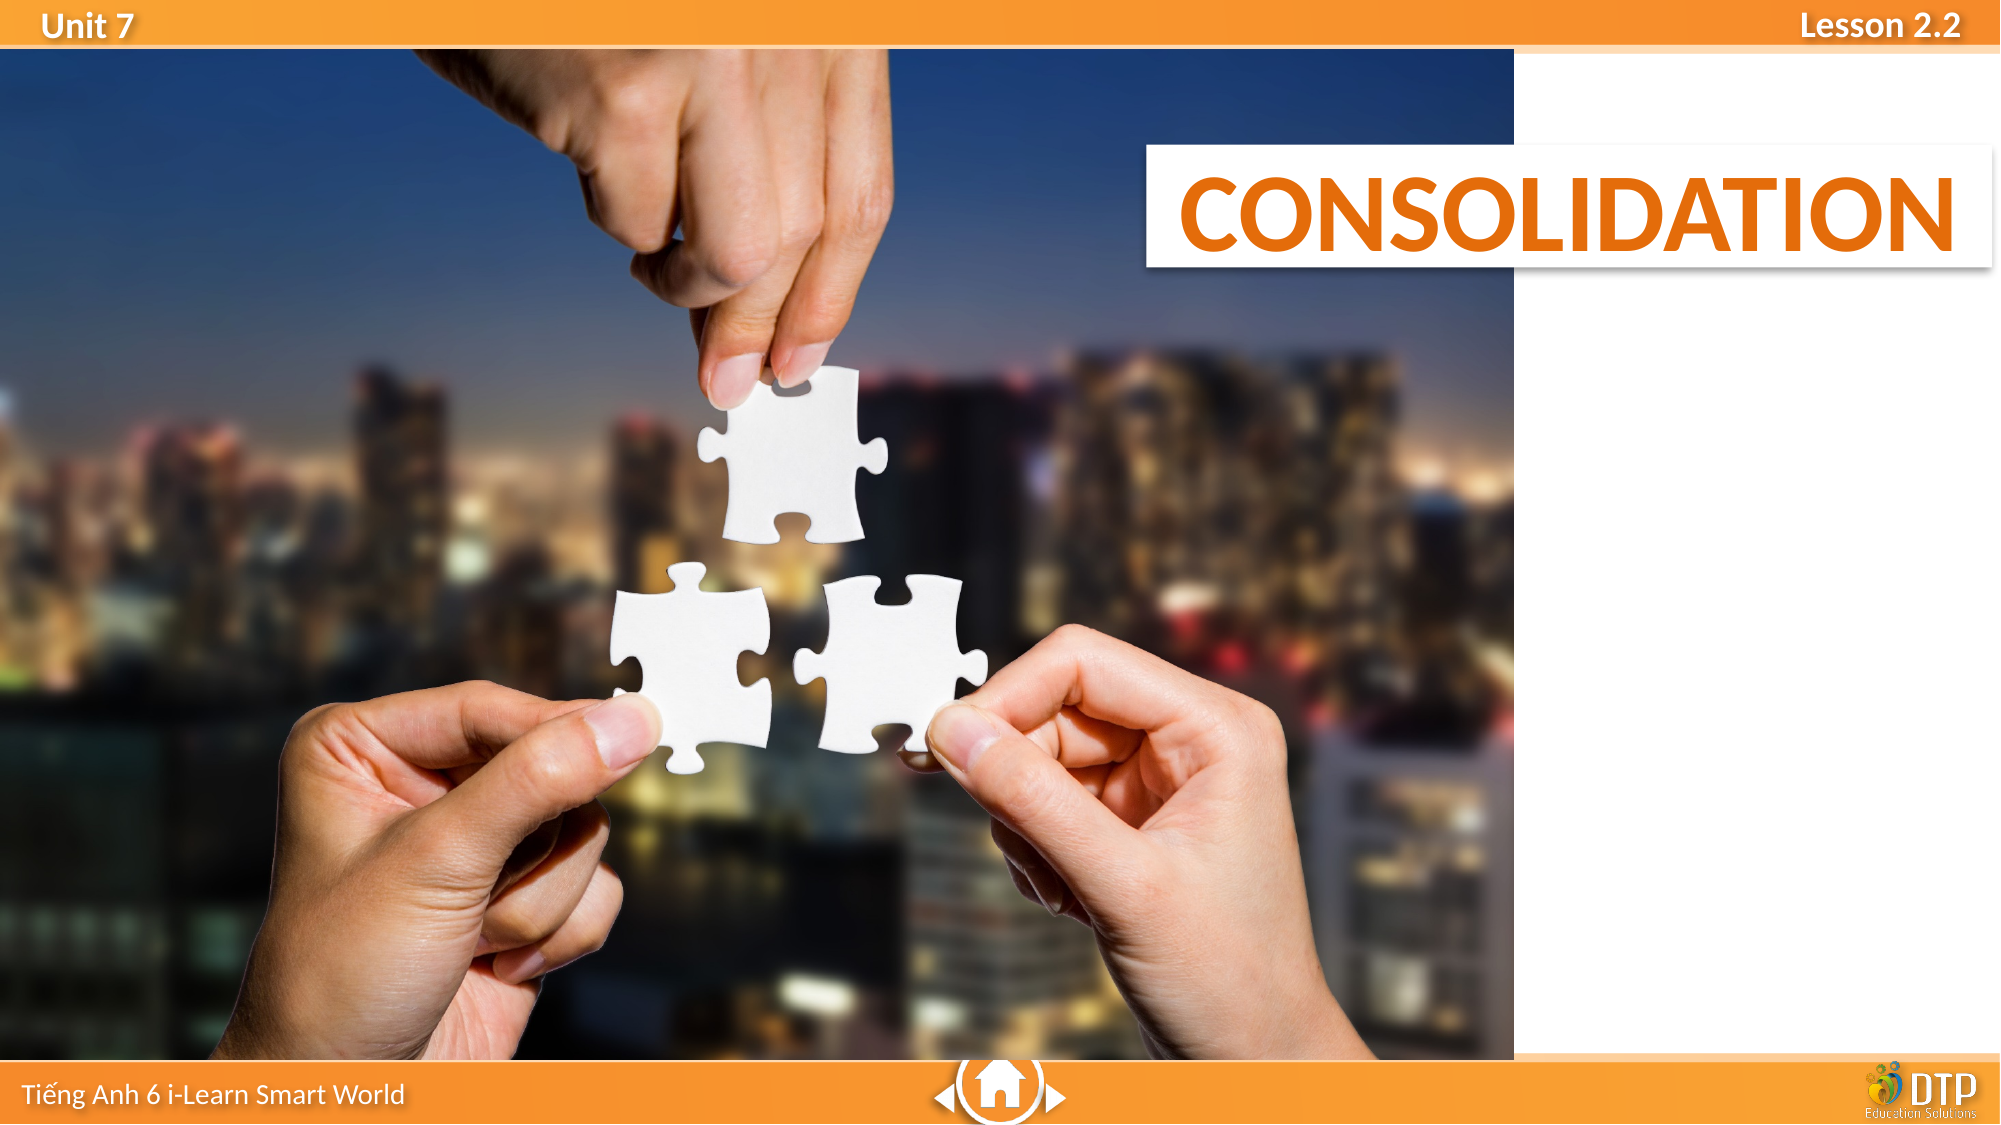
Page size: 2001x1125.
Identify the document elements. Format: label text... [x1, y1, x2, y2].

text_box CONSOLIDATION [1518, 144, 1993, 268]
picture [0, 0, 2000, 1125]
